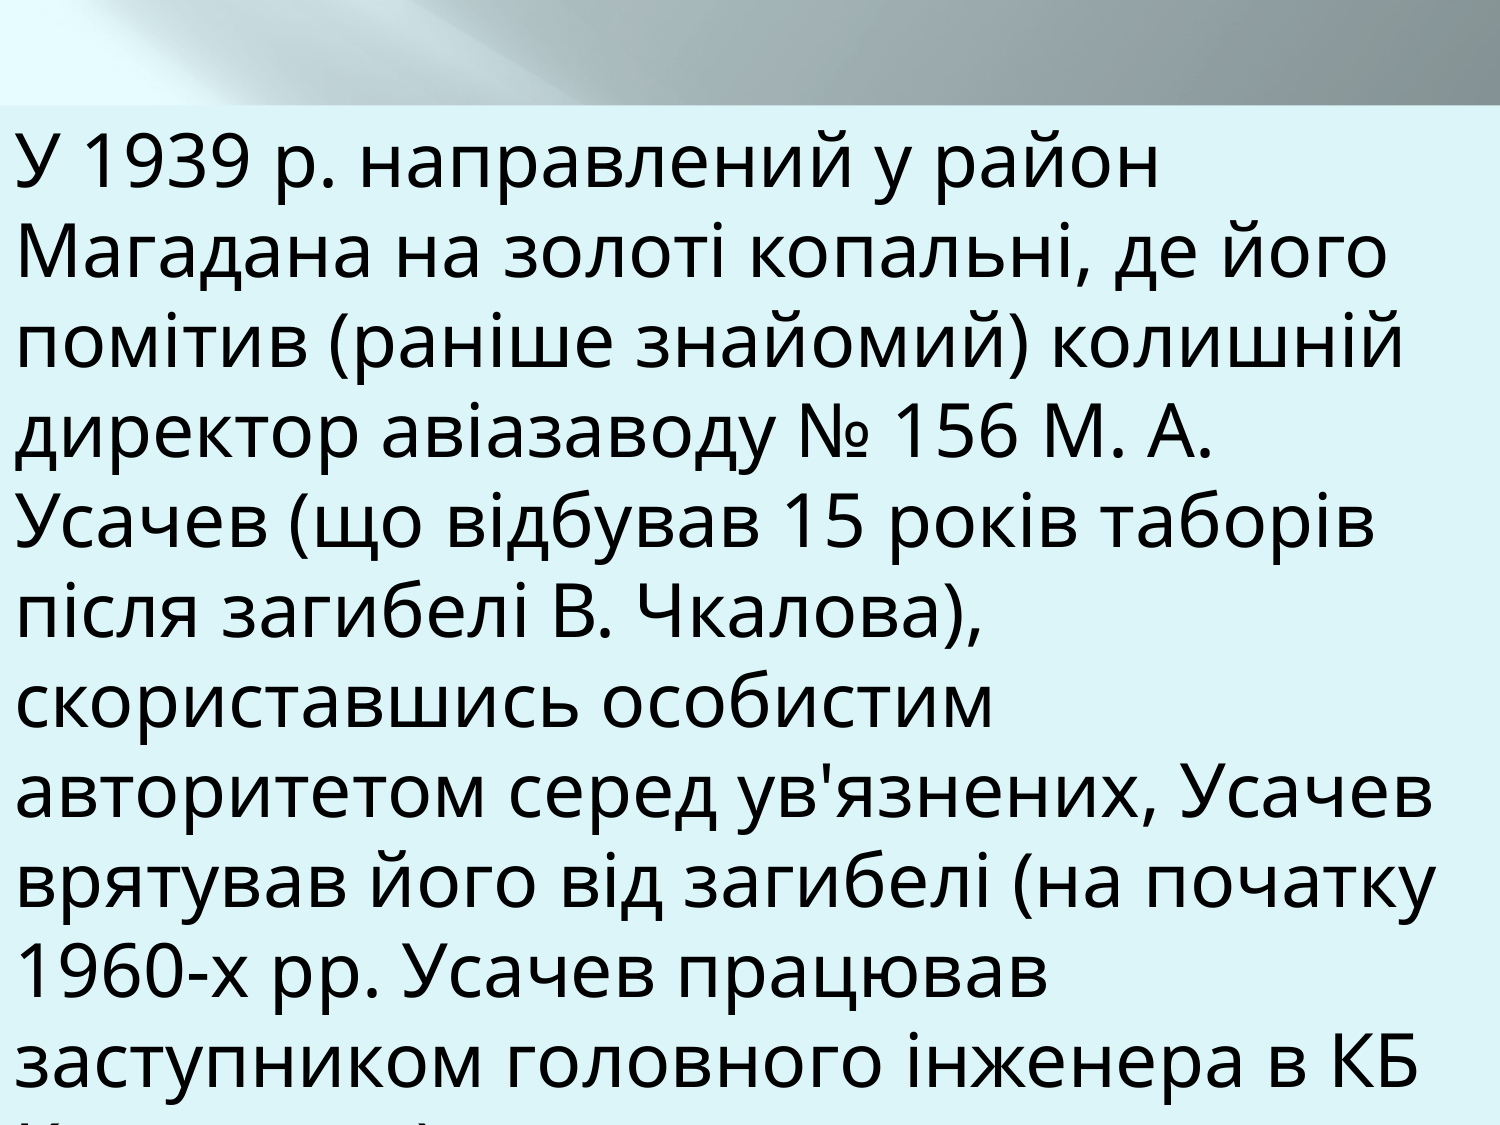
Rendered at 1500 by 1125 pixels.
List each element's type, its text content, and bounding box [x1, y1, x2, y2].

text_box У 1939 р. направлений у район Магадана на золоті копальні, де його помітив (раніше знайомий) колишній директор авіазаводу № 156 М. А. Усачев (що відбував 15 років таборів після загибелі В. Чкалова), скориставшись особистим авторитетом серед ув'язнених, Усачев врятував його від загибелі (на початку 1960-х рр. Усачев працював заступником головного інженера в КБ Корольова). [0, 105, 1500, 1125]
